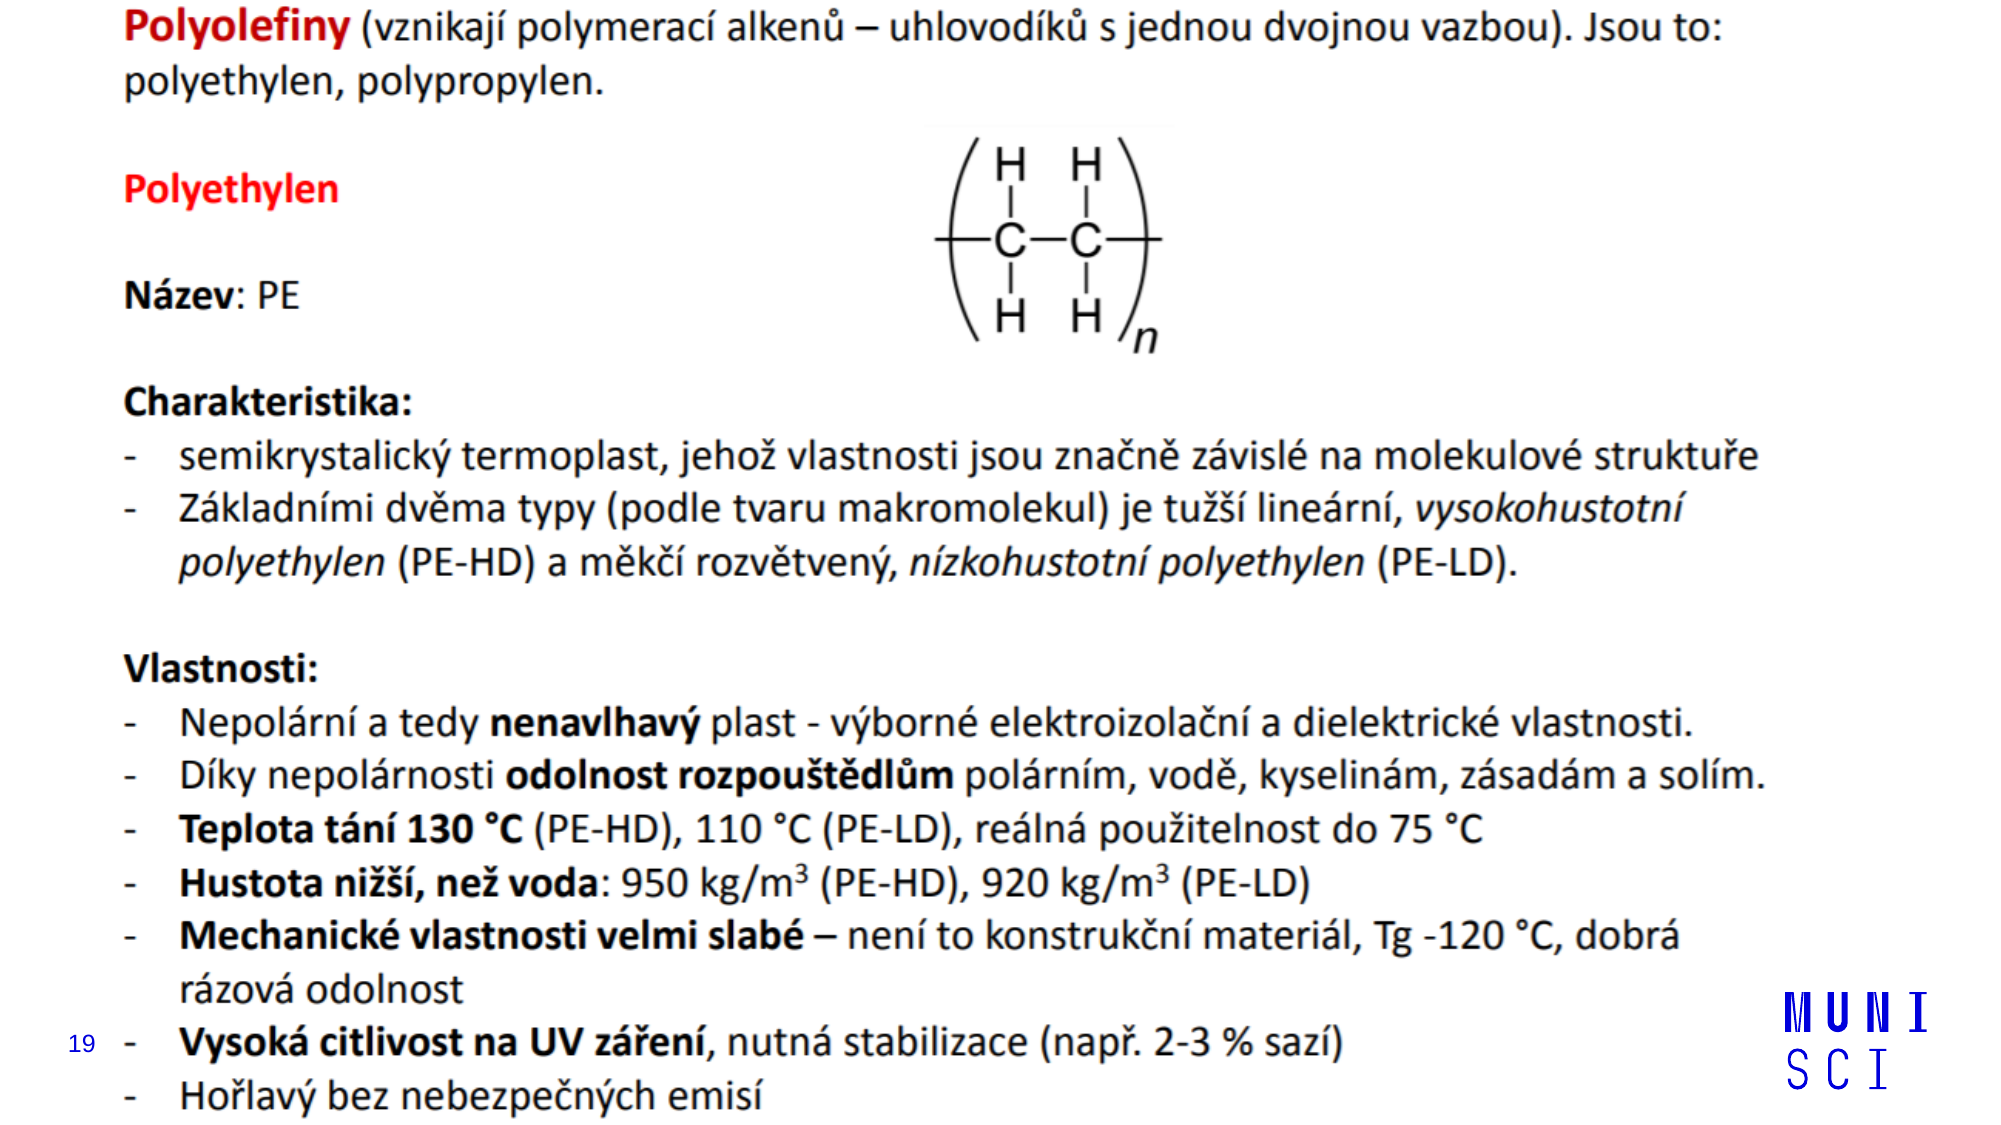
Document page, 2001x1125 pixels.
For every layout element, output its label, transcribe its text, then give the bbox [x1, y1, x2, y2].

slide_number 19 [67, 1021, 103, 1063]
picture [108, 0, 1776, 1125]
